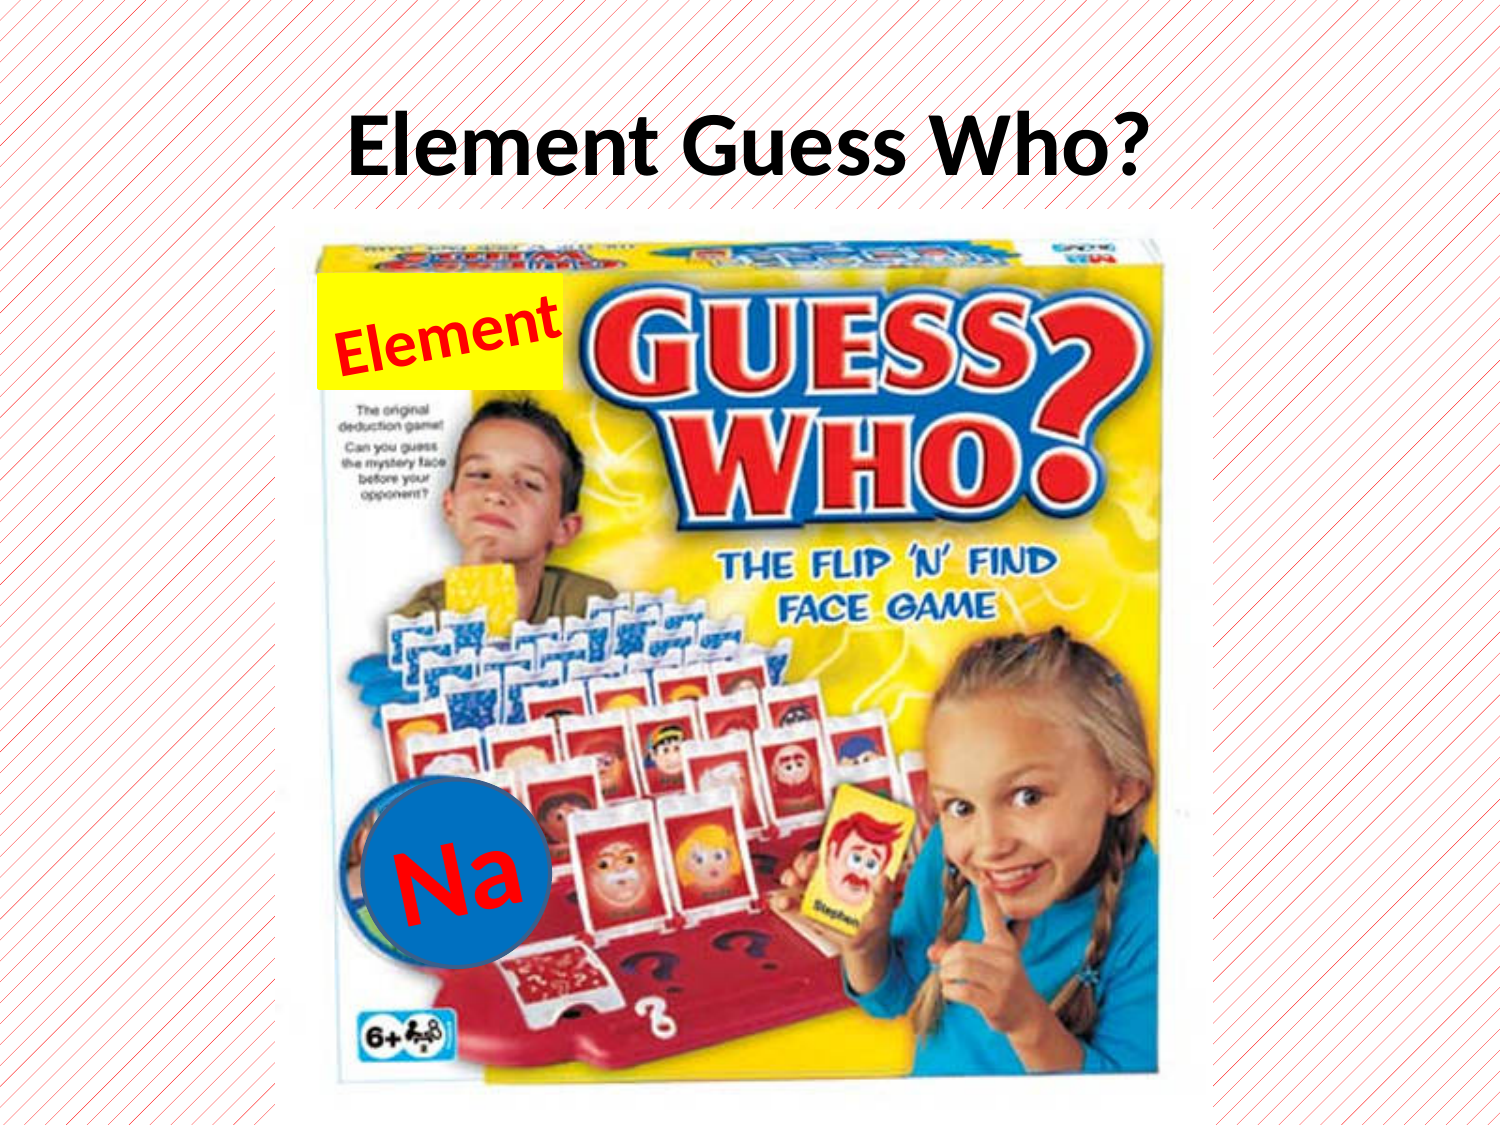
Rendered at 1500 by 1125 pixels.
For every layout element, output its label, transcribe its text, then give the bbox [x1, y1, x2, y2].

picture [274, 209, 1213, 1125]
title Element Guess Who? [75, 45, 1425, 233]
